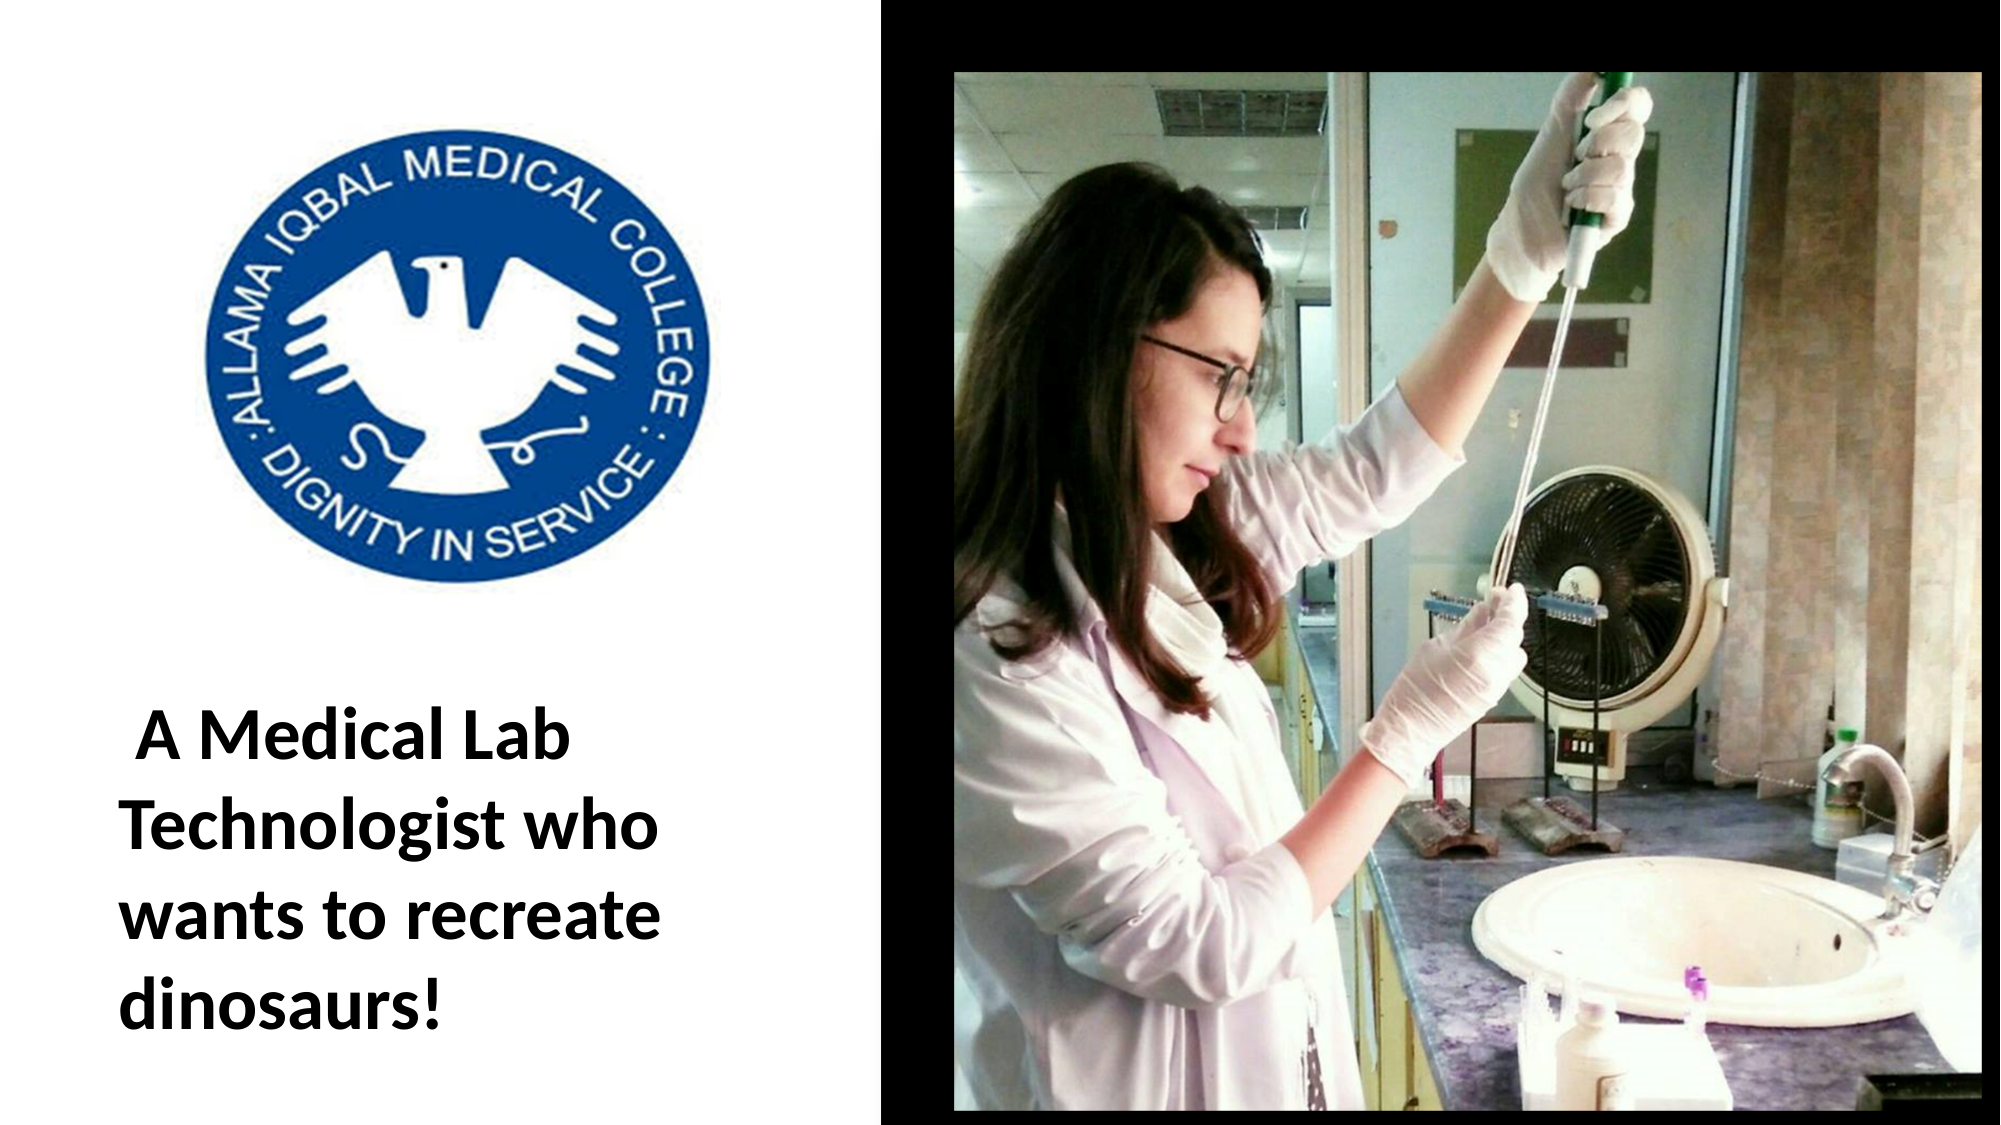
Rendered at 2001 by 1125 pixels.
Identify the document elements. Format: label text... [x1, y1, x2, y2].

picture [861, 0, 2000, 1125]
text_box A Medical Lab Technologist who wants to recreate dinosaurs! [103, 677, 812, 1053]
picture [194, 123, 721, 596]
